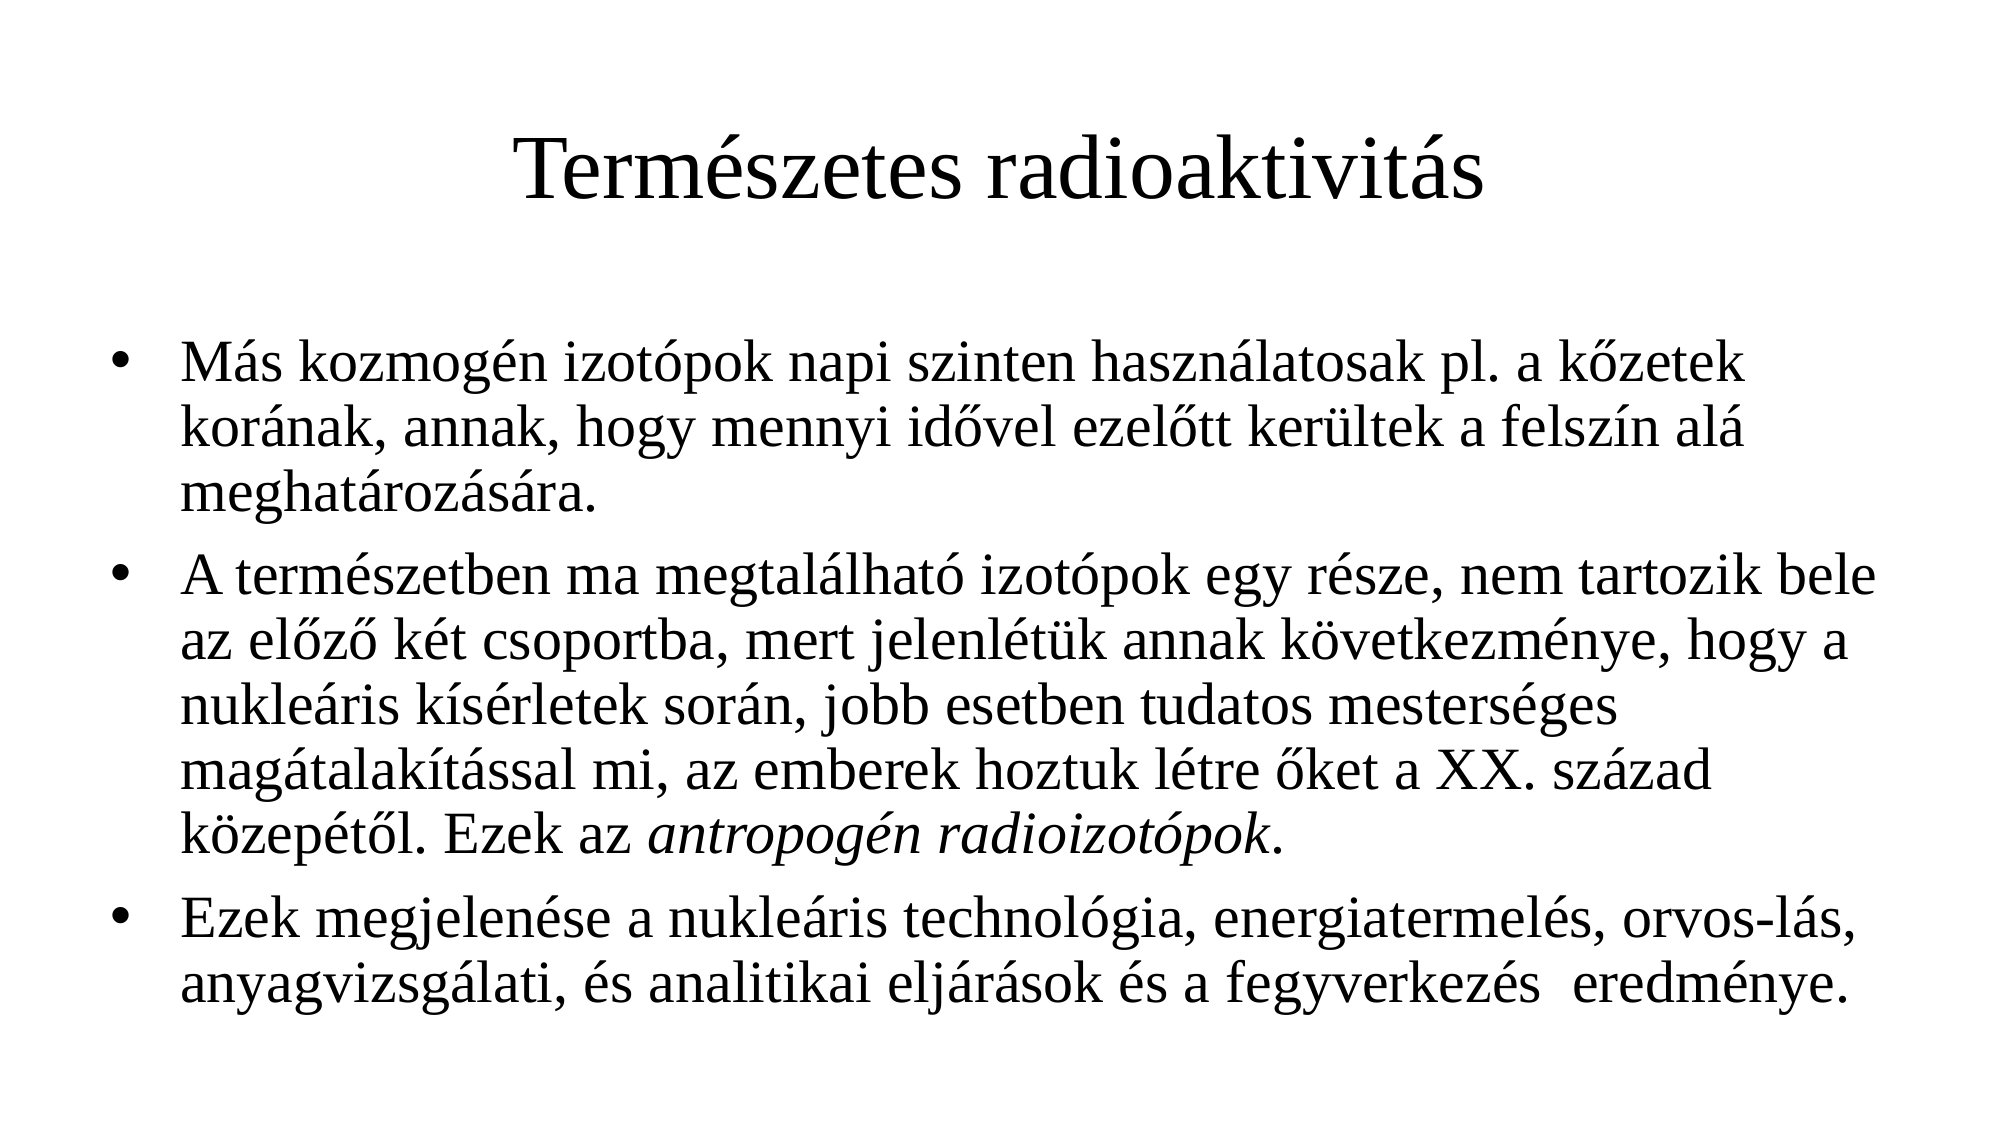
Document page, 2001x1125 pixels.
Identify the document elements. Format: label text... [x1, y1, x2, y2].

list Más kozmogén izotópok napi szinten használatosak pl. a kőzetek korának, annak, hogy mennyi idővel ezelőtt kerültek a felszín alá meghatározására. A természetben ma megtalálható izotópok egy része, nem tartozik bele az előző két csoportba, mert jelenlétük annak következménye, hogy a nukleáris kísérletek során, jobb esetben tudatos mesterséges magátalakítással mi, az emberek hoztuk létre őket a XX. század közepétől. Ezek az antropogén radioizotópok. Ezek megjelenése a nukleáris technológia, energiatermelés, orvos-lás, anyagvizsgálati, és analitikai eljárások és a fegyverkezés eredménye. [95, 321, 1905, 1053]
title Természetes radioaktivitás [137, 59, 1863, 278]
